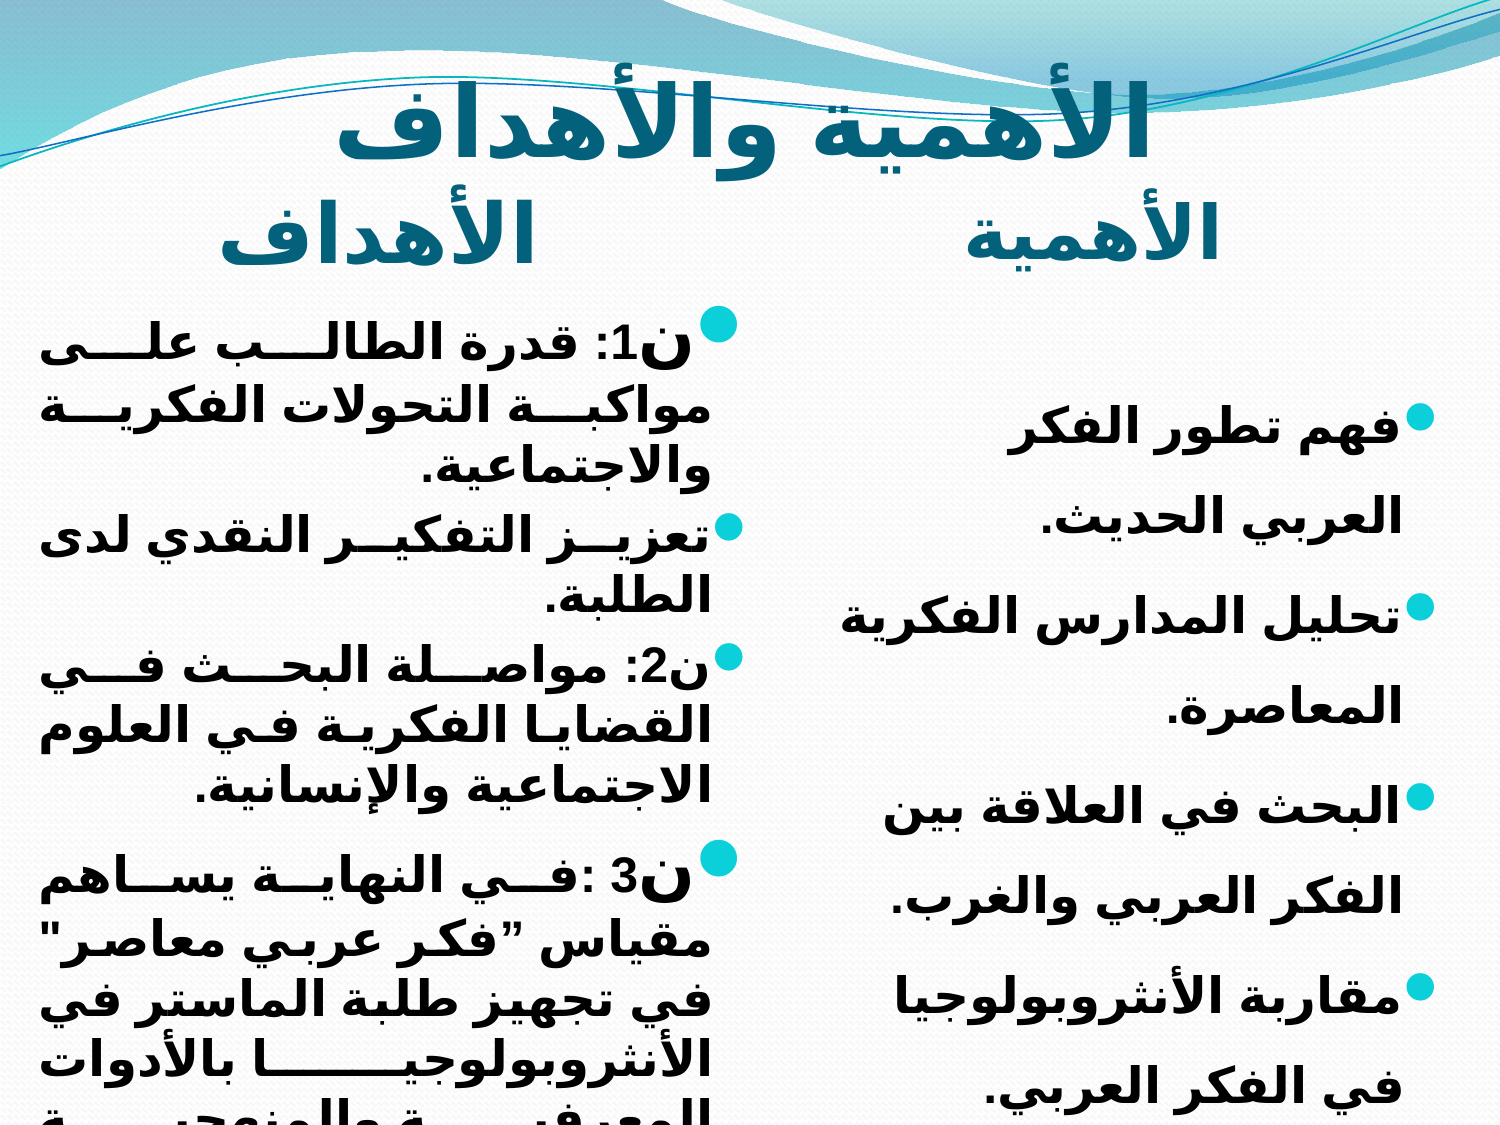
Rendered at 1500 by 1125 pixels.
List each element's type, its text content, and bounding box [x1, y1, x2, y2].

title الأهمية والأهداف [70, 58, 1421, 178]
list الأهداف [46, 175, 710, 285]
list ن1: قدرة الطالب على مواكبة التحولات الفكرية والاجتماعية. تعزيز التفكير النقدي لدى الطلبة. ن2: مواصلة البحث في القضايا الفكرية في العلوم الاجتماعية والإنسانية. ن3 :في النهاية يساهم مقياس ”فكر عربي معاصر" في تجهيز طلبة الماستر في الأنثروبولوجيا بالأدوات المعرفية والمنهجية الضرورية لفهم العوامل الثقافية والفكرية التي شكلت فكر المجتمعات العربية الحديثة. [23, 292, 774, 1079]
list فهم تطور الفكر العربي الحديث. تحليل المدارس الفكرية المعاصرة. البحث في العلاقة بين الفكر العربي والغرب. مقاربة الأنثروبولوجيا في الفكر العربي. [820, 363, 1466, 995]
list الأهمية [761, 175, 1425, 284]
